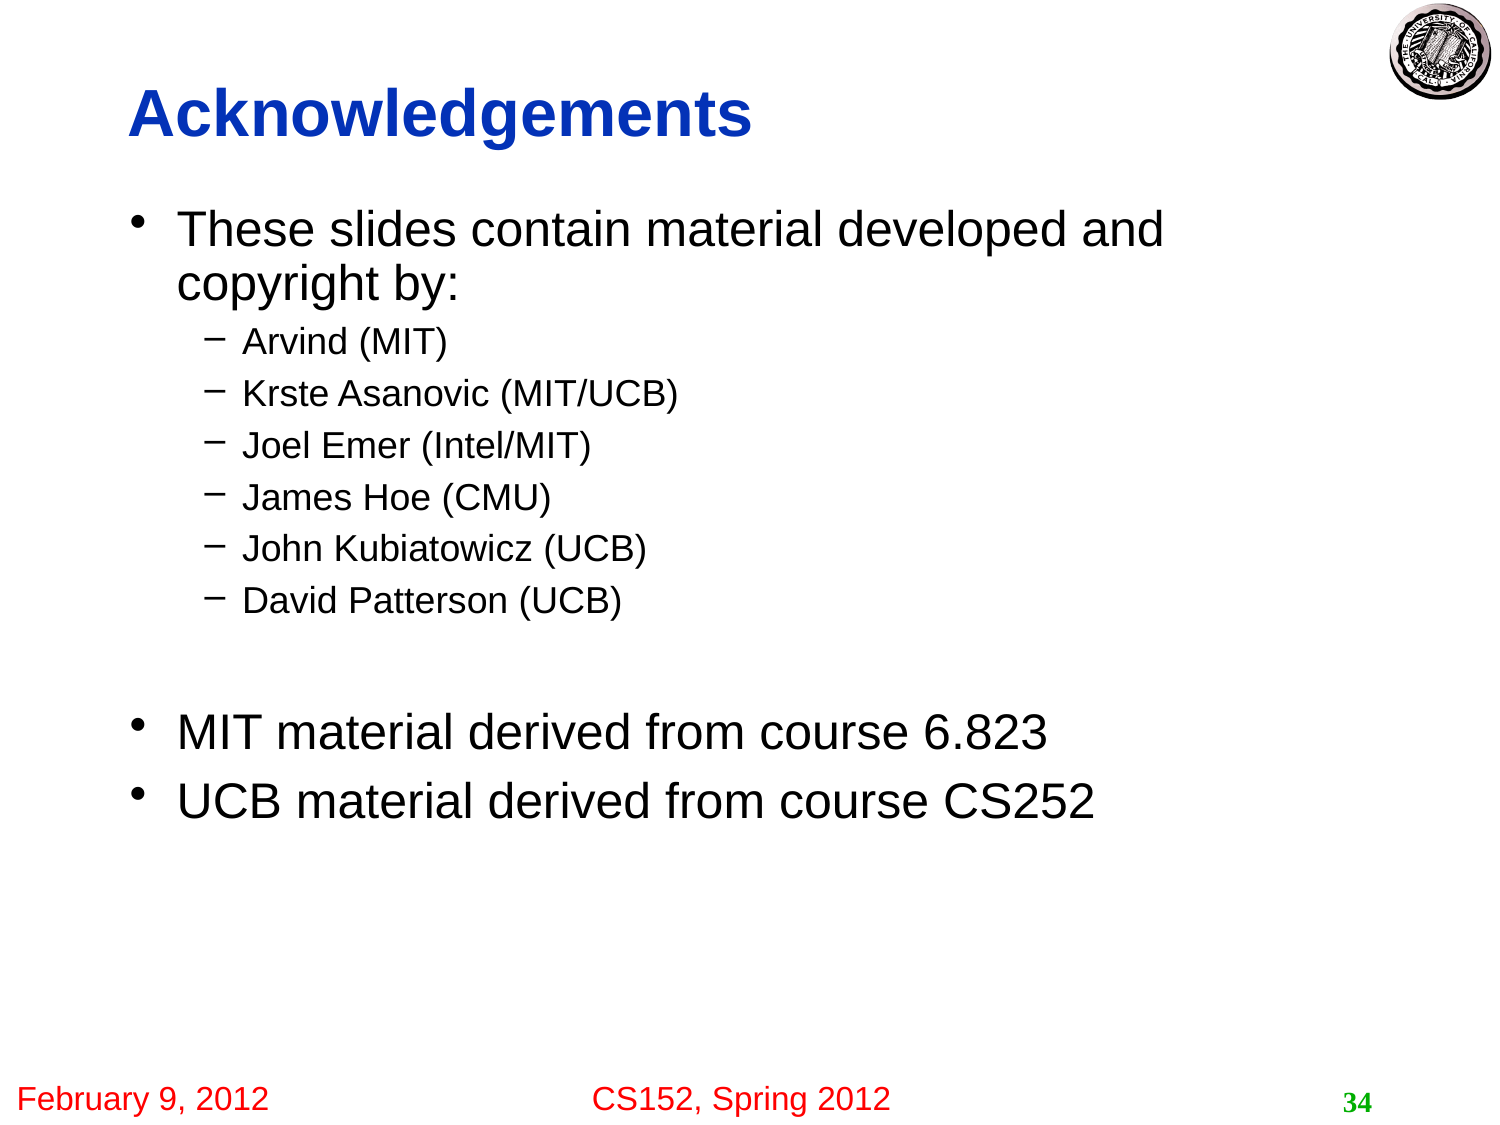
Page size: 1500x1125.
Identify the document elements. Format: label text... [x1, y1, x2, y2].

list These slides contain material developed and copyright by: Arvind (MIT) Krste Asanovic (MIT/UCB) Joel Emer (Intel/MIT) James Hoe (CMU) John Kubiatowicz (UCB) David Patterson (UCB) MIT material derived from course 6.823 UCB material derived from course CS252 [114, 195, 1376, 1005]
title Acknowledgements [112, 53, 1310, 176]
picture [1378, 0, 1500, 103]
slide_number 34 [1074, 1076, 1388, 1125]
